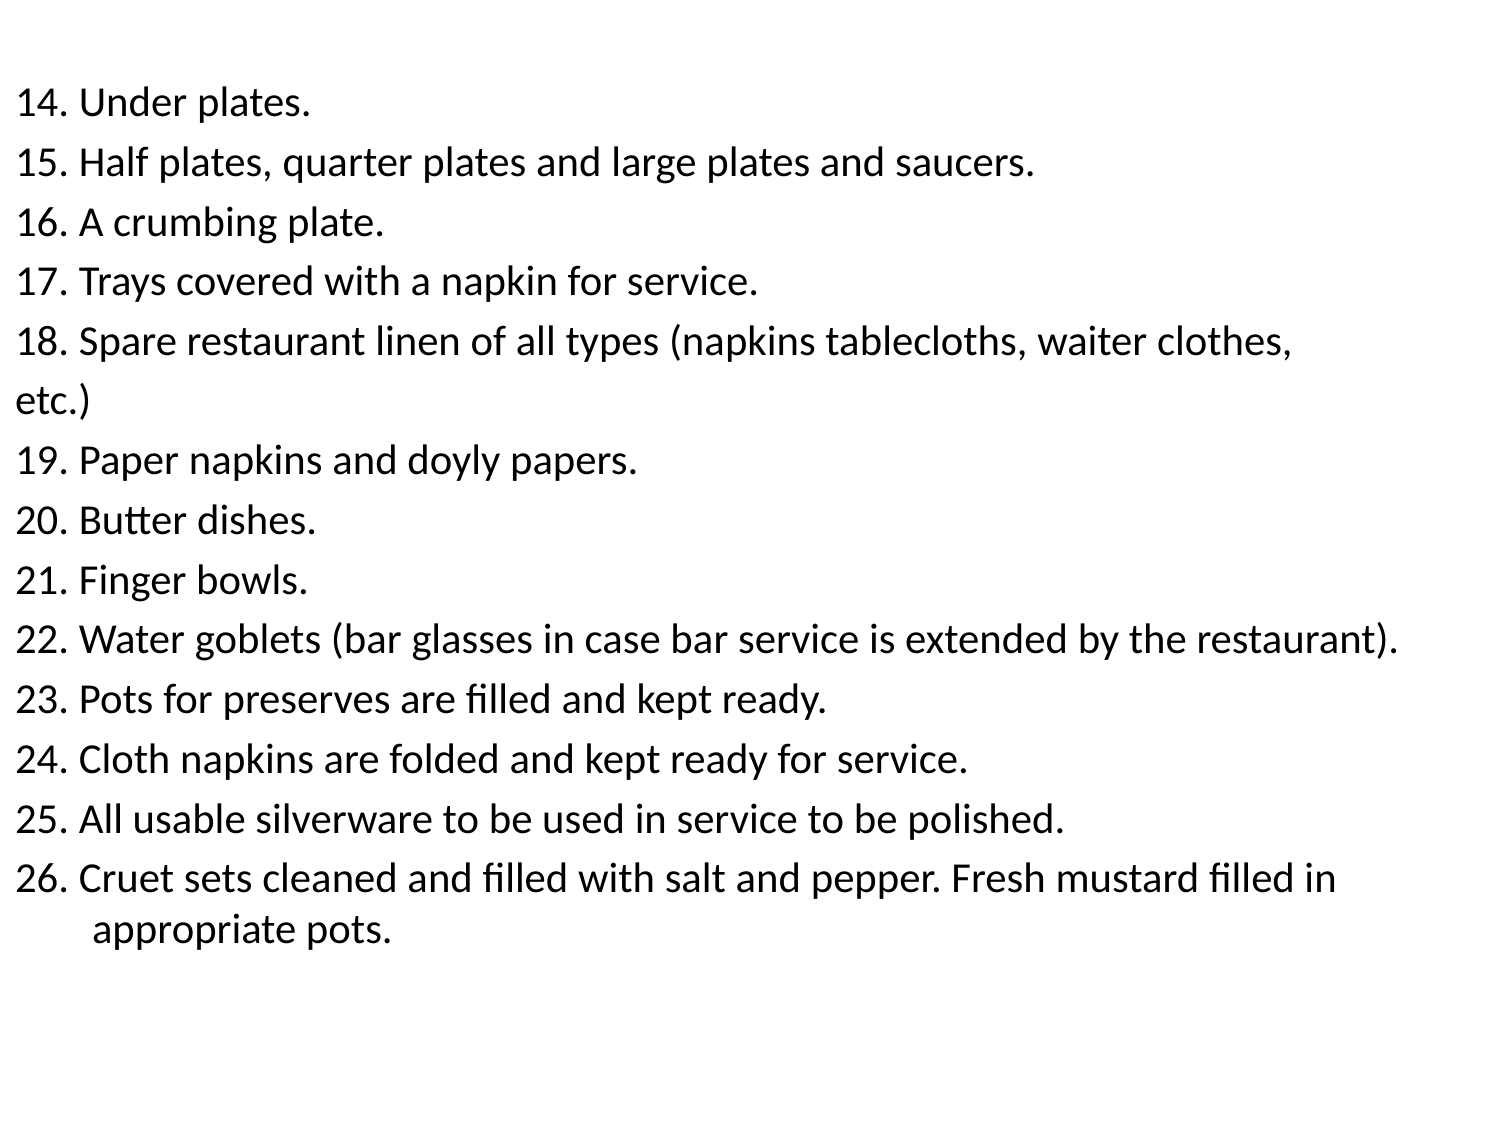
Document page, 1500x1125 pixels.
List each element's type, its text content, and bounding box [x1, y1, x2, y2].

list 14. Under plates. 15. Half plates, quarter plates and large plates and saucers. 16. A crumbing plate. 17. Trays covered with a napkin for service. 18. Spare restaurant linen of all types (napkins tablecloths, waiter clothes, etc.) 19. Paper napkins and doyly papers. 20. Butter dishes. 21. Finger bowls. 22. Water goblets (bar glasses in case bar service is extended by the restaurant). 23. Pots for preserves are filled and kept ready. 24. Cloth napkins are folded and kept ready for service. 25. All usable silverware to be used in service to be polished. 26. Cruet sets cleaned and filled with salt and pepper. Fresh mustard filled in appropriate pots. [0, 66, 1425, 1005]
